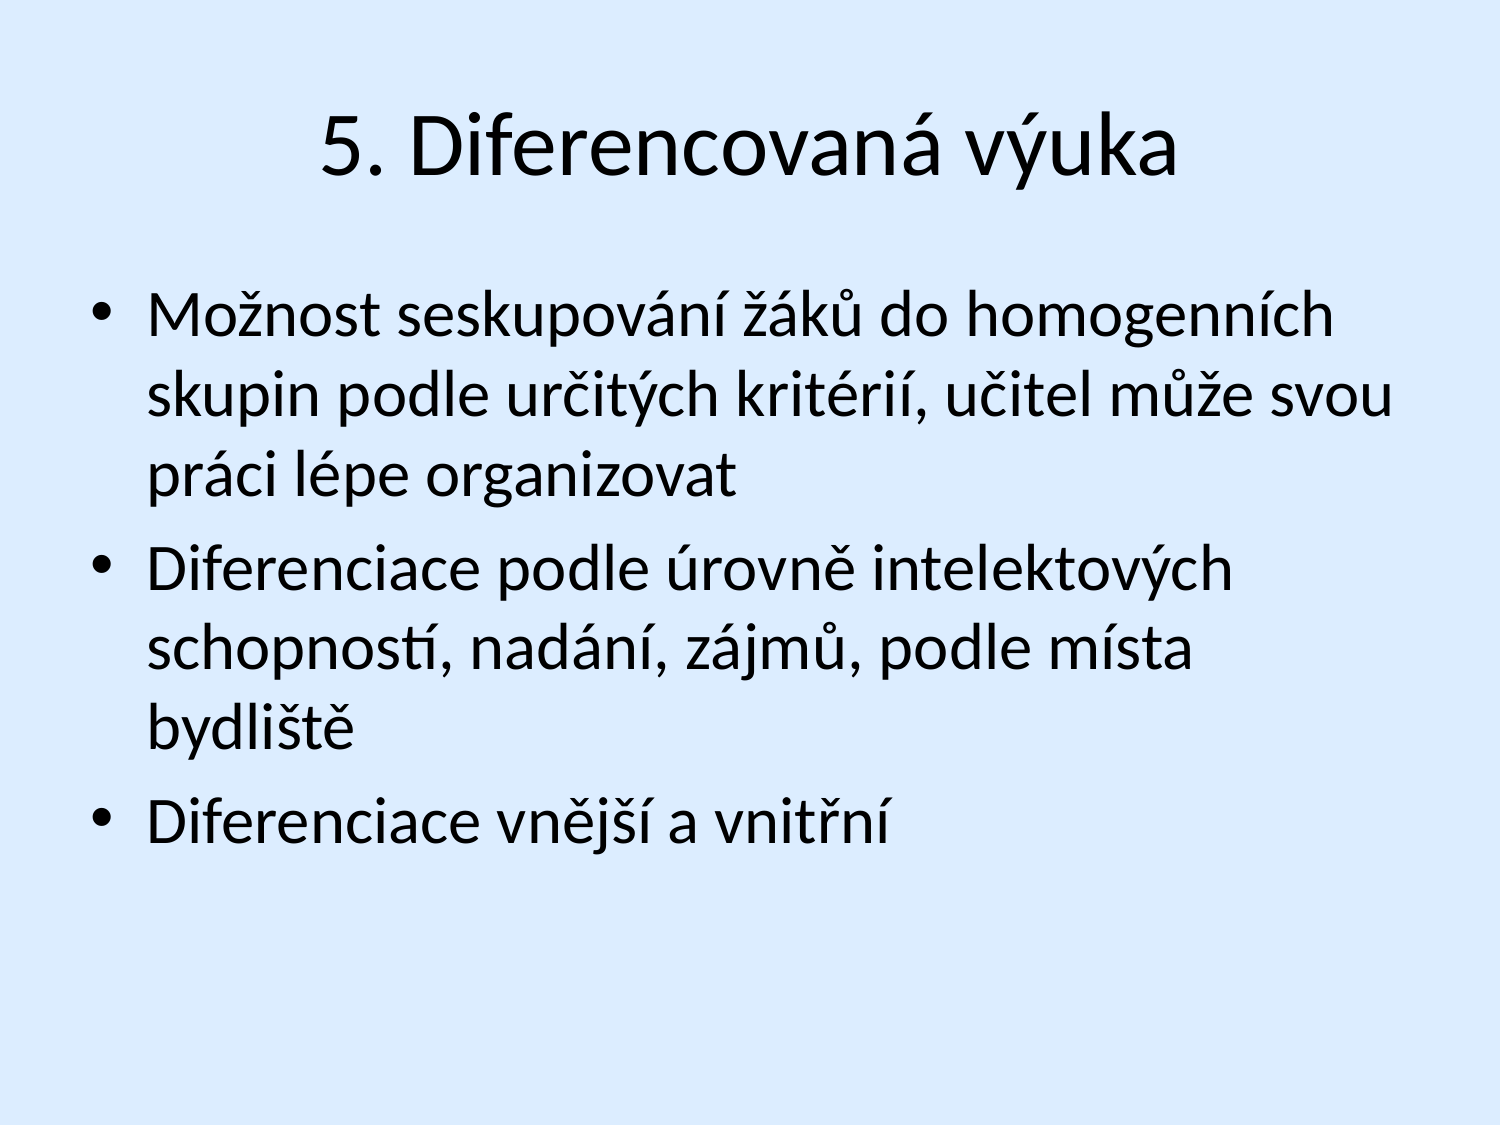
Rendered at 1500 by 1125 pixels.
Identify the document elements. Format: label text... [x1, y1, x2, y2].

list Možnost seskupování žáků do homogenních skupin podle určitých kritérií, učitel může svou práci lépe organizovat Diferenciace podle úrovně intelektových schopností, nadání, zájmů, podle místa bydliště Diferenciace vnější a vnitřní [75, 262, 1425, 1005]
title 5. Diferencovaná výuka [75, 45, 1425, 233]
